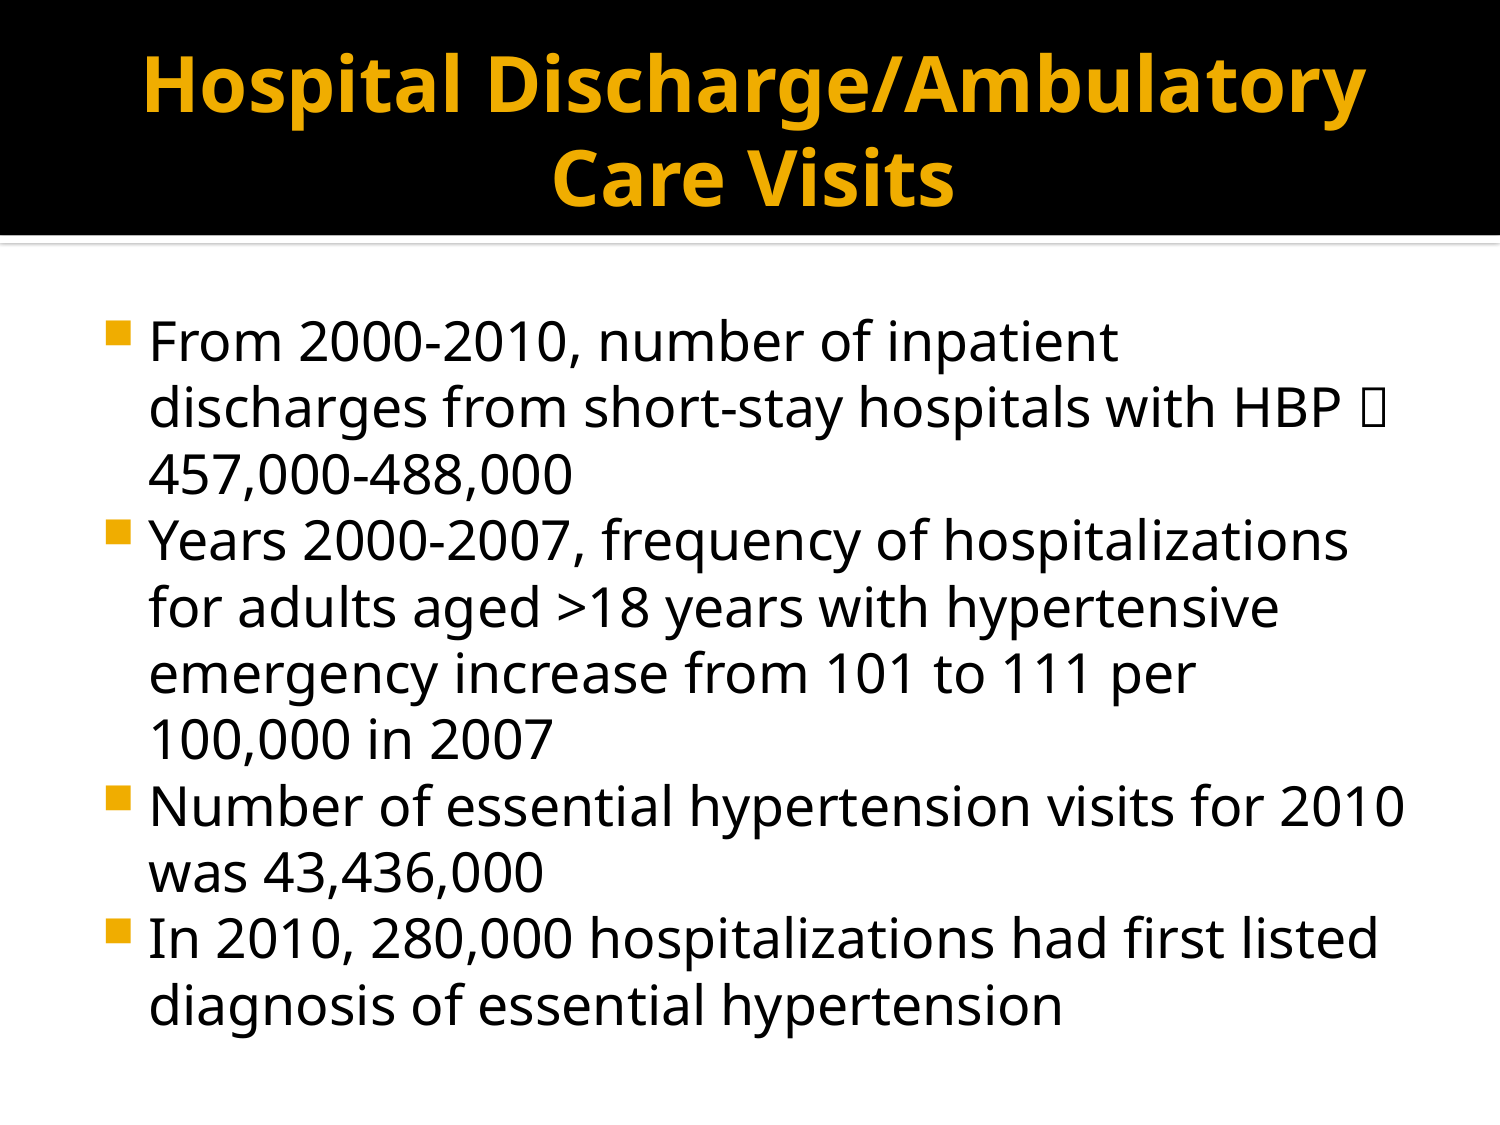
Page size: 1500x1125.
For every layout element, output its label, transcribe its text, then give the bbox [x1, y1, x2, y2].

list From 2000-2010, number of inpatient discharges from short-stay hospitals with HBP  457,000-488,000 Years 2000-2007, frequency of hospitalizations for adults aged >18 years with hypertensive emergency increase from 101 to 111 per 100,000 in 2007 Number of essential hypertension visits for 2010 was 43,436,000 In 2010, 280,000 hospitalizations had first listed diagnosis of essential hypertension [75, 291, 1425, 1050]
title Hospital Discharge/Ambulatory Care Visits [75, 25, 1425, 231]
